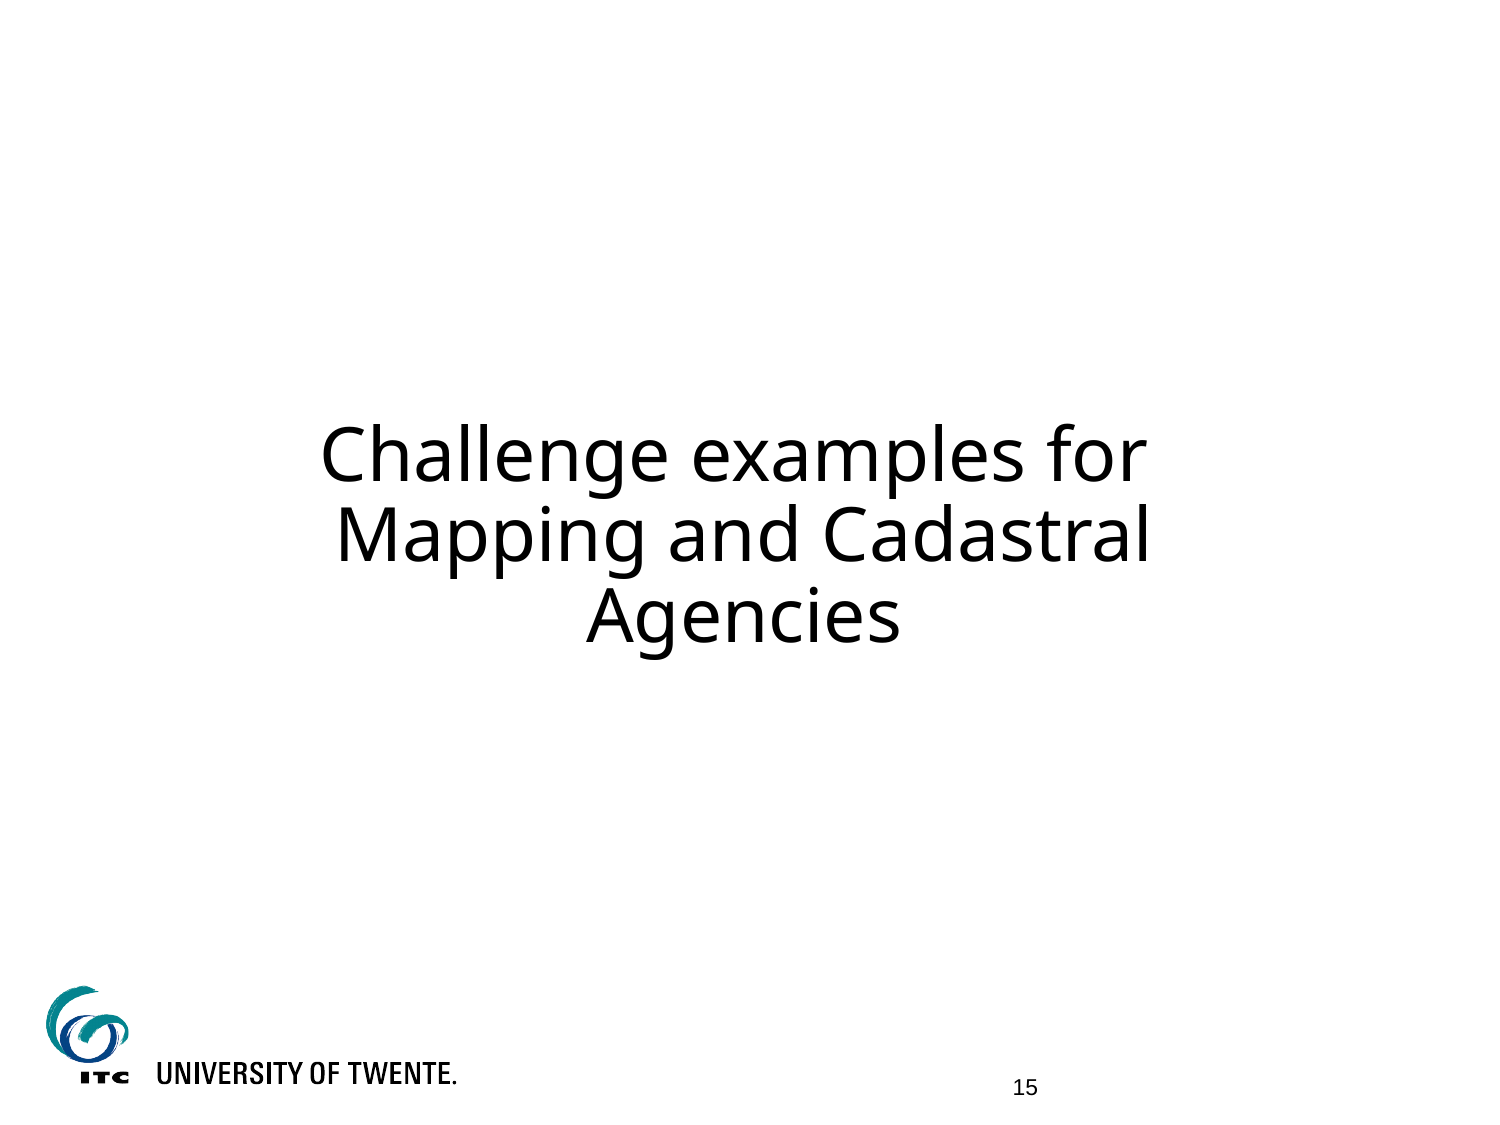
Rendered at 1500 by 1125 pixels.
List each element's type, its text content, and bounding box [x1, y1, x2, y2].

slide_number 15 [998, 1065, 1060, 1113]
text_box Challenge examples for Mapping and Cadastral Agencies [230, 408, 1258, 531]
picture [45, 985, 129, 1084]
